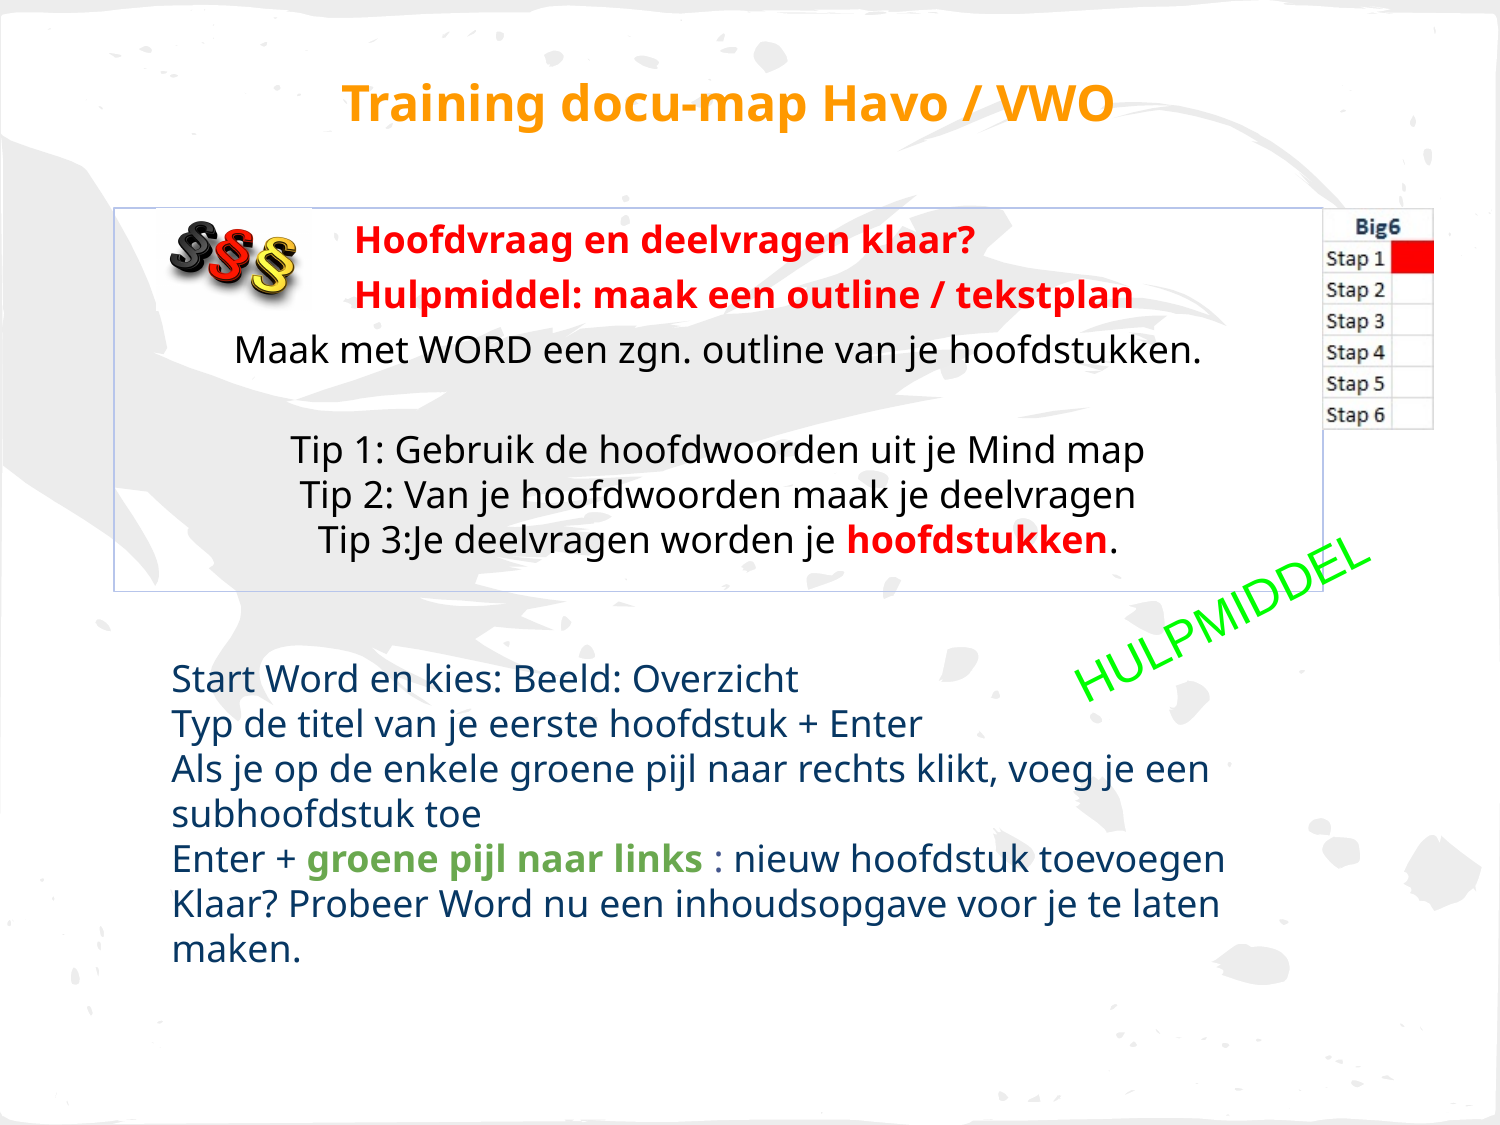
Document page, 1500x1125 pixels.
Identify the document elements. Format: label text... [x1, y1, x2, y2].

text_box Start Word en kies: Beeld: Overzicht Typ de titel van je eerste hoofdstuk + Enter Als je op de enkele groene pijl naar rechts klikt, voeg je een subhoofdstuk toe Enter + groene pijl naar links : nieuw hoofdstuk toevoegen Klaar? Probeer Word nu een inhoudsopgave voor je te laten maken. [156, 602, 1315, 955]
text_box HULPMIDDEL [1043, 482, 1416, 720]
text_box Training docu-map Havo / VWO [124, 55, 1334, 178]
picture [1322, 207, 1435, 431]
picture [156, 207, 312, 312]
list Hoofdvraag en deelvragen klaar? Hulpmiddel: maak een outline / tekstplan Maak met WORD een zgn. outline van je hoofdstukken. Tip 1: Gebruik de hoofdwoorden uit je Mind map Tip 2: Van je hoofdwoorden maak je deelvragen Tip 3:Je deelvragen worden je hoofdstukken. [113, 208, 1323, 592]
